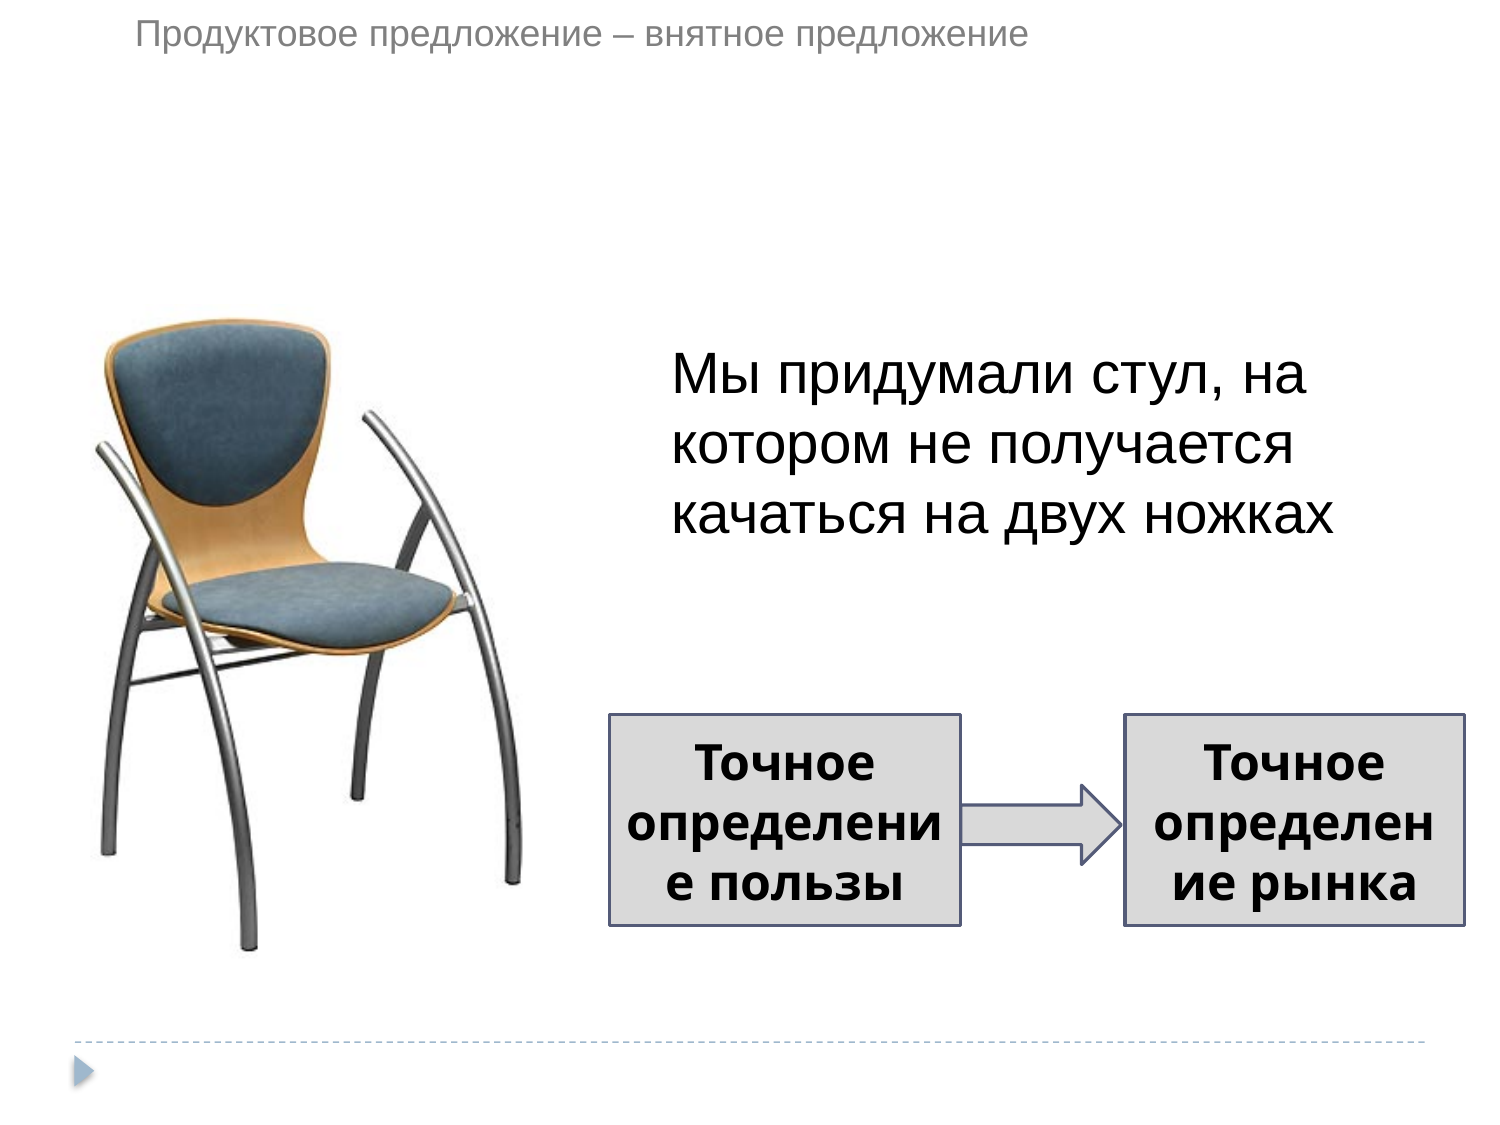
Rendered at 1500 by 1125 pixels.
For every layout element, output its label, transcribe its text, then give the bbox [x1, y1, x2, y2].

picture [34, 304, 575, 963]
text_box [609, 714, 1466, 926]
text_box Мы придумали стул, на котором не получается качаться на двух ножках [656, 328, 1465, 553]
text_box Продуктовое предложение – внятное предложение [112, 0, 1432, 79]
